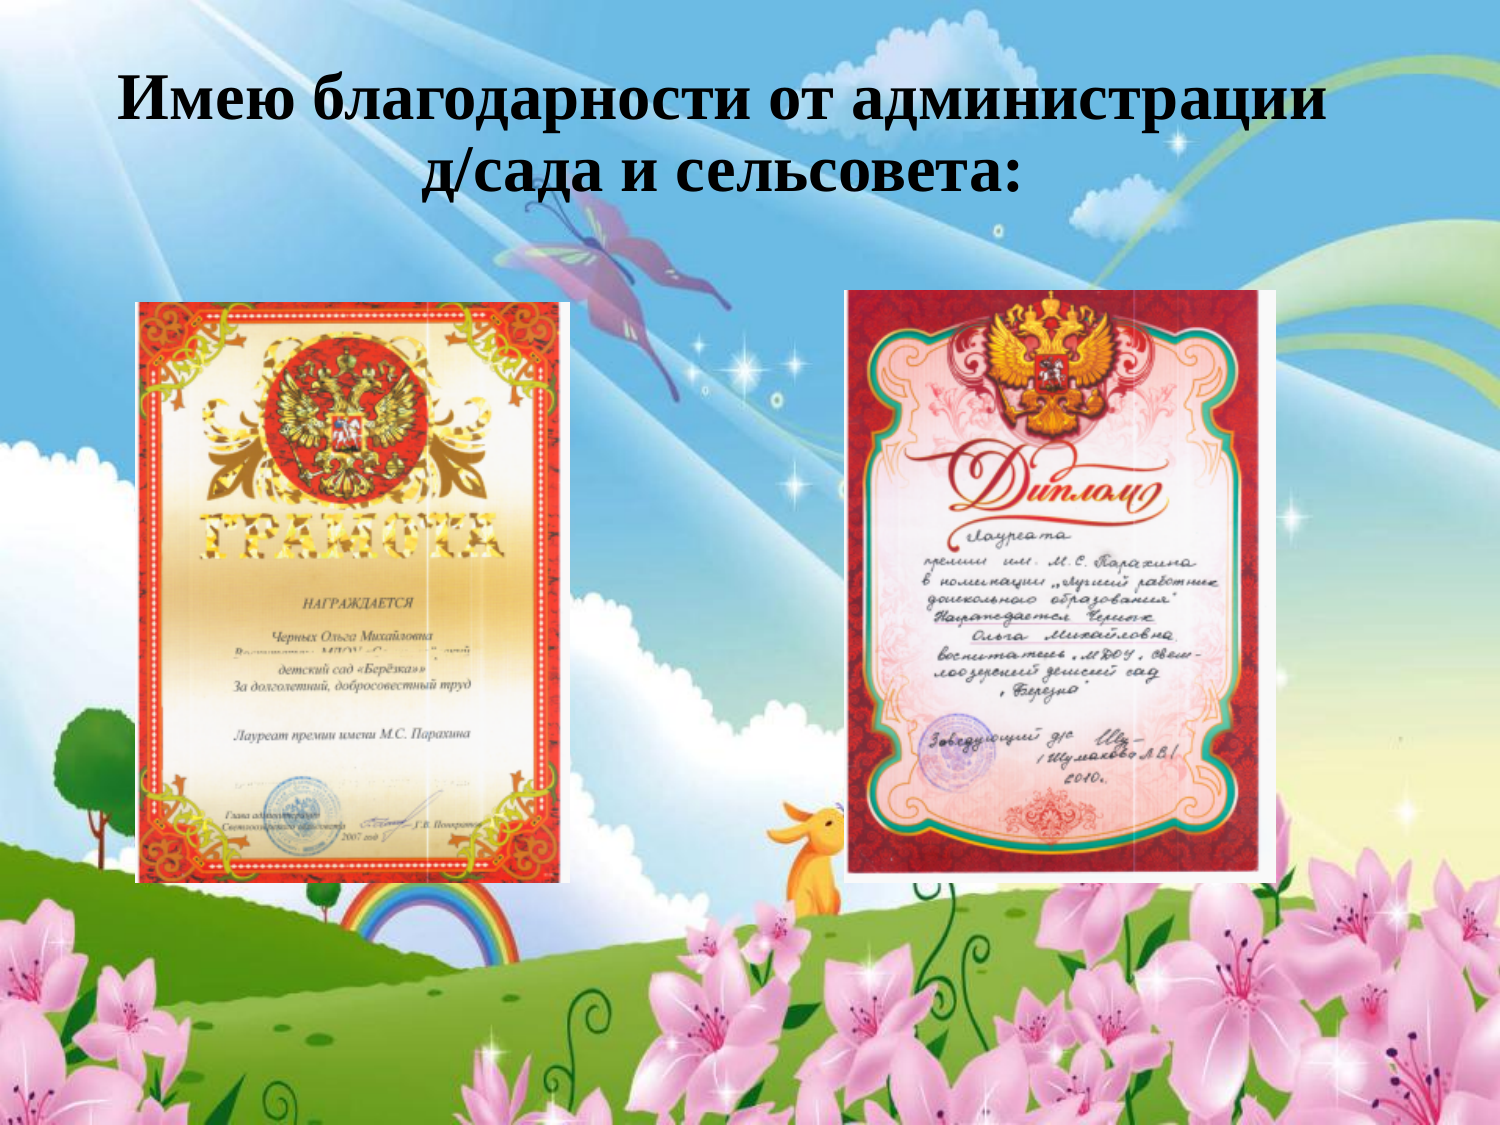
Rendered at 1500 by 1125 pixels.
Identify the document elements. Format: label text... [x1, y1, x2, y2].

picture [0, 0, 1500, 1125]
list Имею благодарности от администрации д/сада и сельсовета: [76, 54, 1371, 769]
